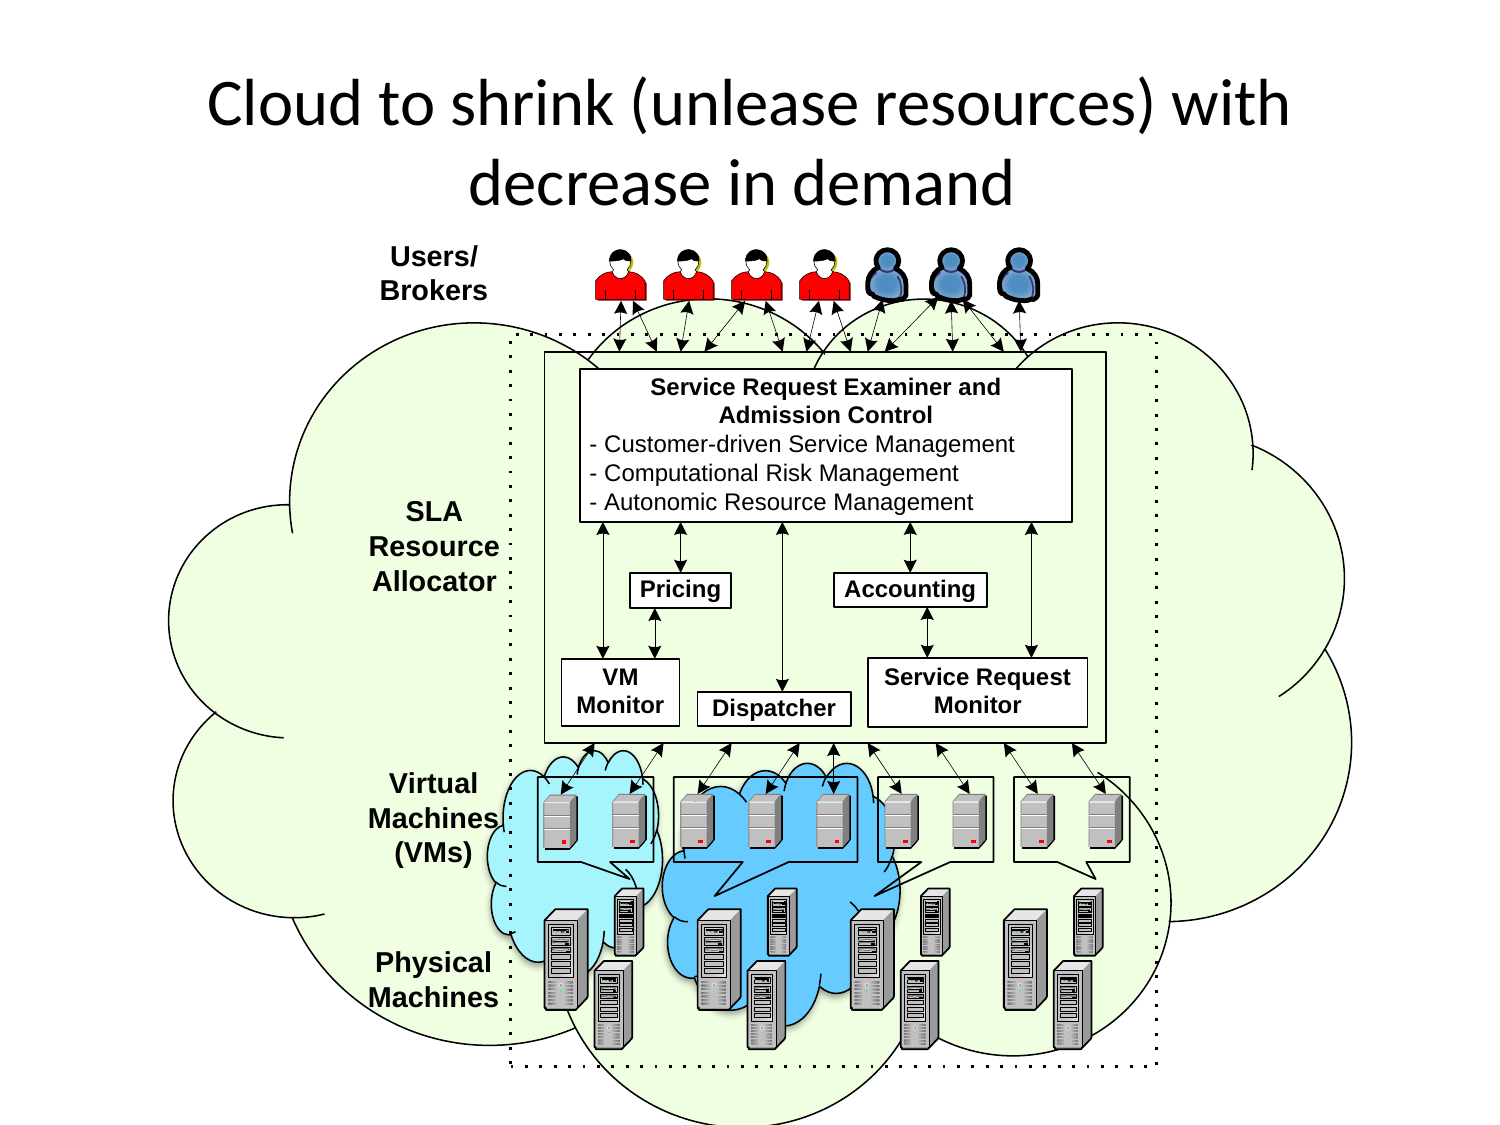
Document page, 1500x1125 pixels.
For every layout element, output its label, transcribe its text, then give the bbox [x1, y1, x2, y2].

text_box [1166, 331, 1352, 942]
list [318, 237, 1163, 1096]
text_box [168, 414, 313, 955]
text_box [648, 1103, 837, 1125]
title Cloud to shrink (unlease resources) with decrease in demand [75, 45, 1425, 233]
